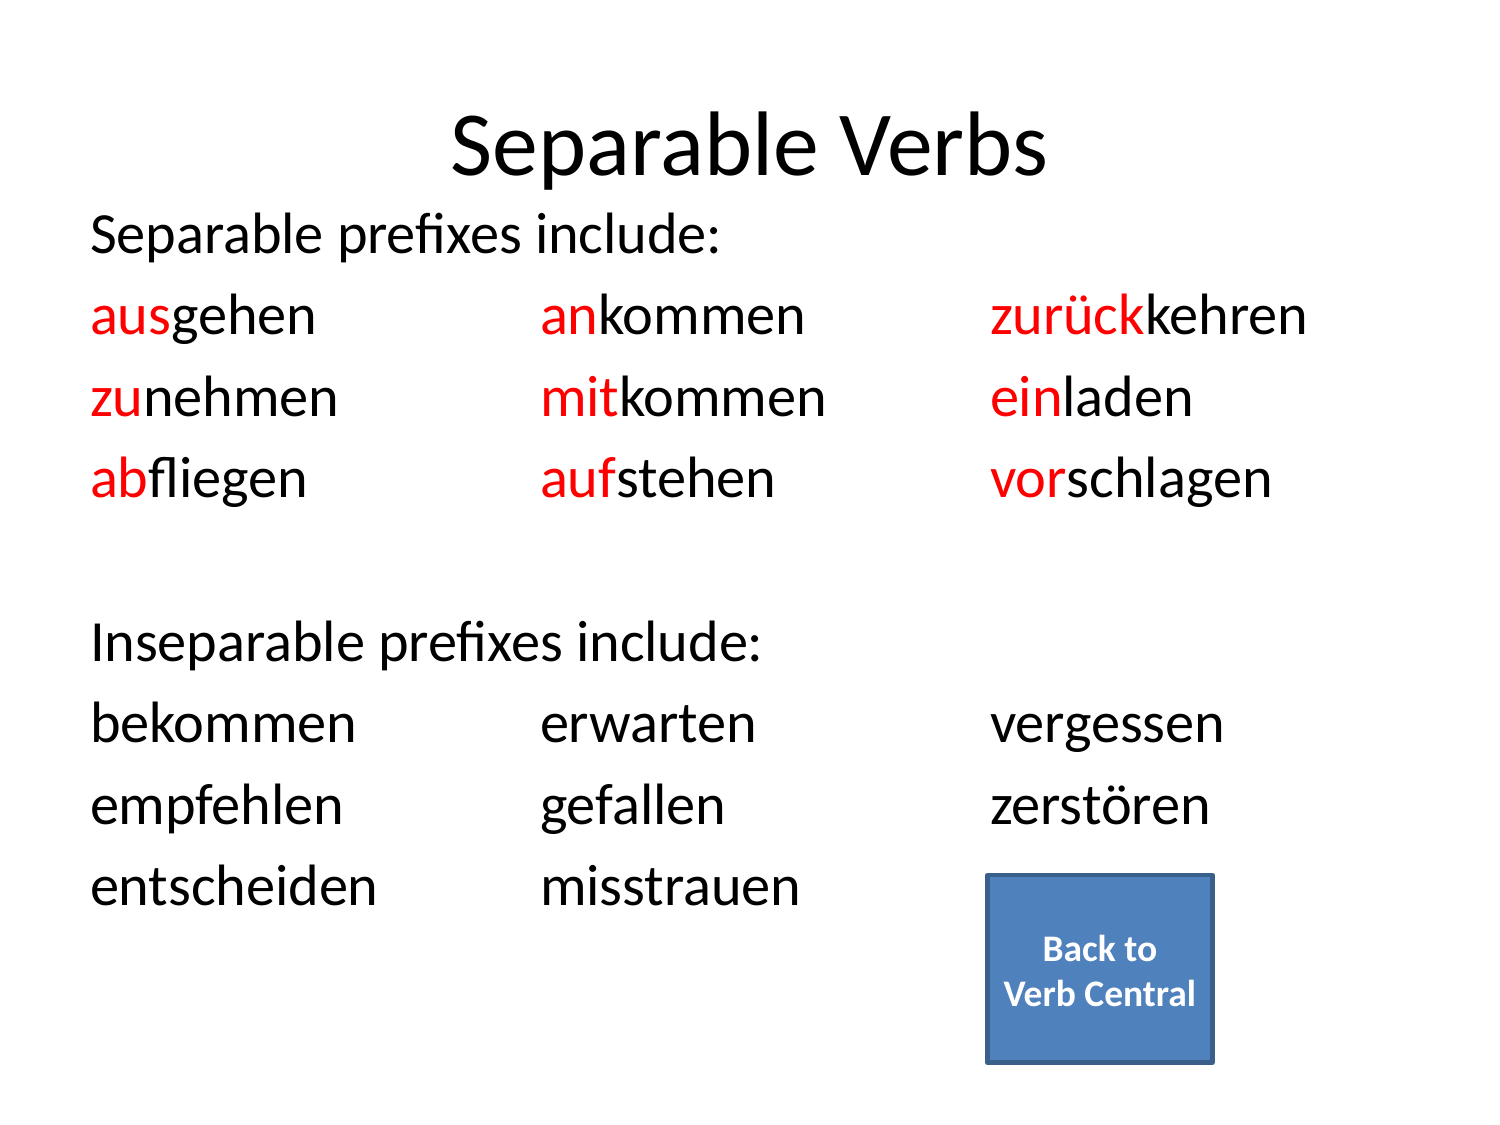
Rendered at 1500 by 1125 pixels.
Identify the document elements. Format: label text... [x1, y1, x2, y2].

title Separable Verbs [75, 45, 1425, 233]
text_box Back to Verb Central [985, 873, 1215, 1065]
list Separable prefixes include: ausgehen ankommen zurückkehren zunehmen mitkommen einladen abfliegen aufstehen vorschlagen Inseparable prefixes include: bekommen erwarten vergessen empfehlen gefallen zerstören entscheiden misstrauen [75, 233, 1425, 1088]
